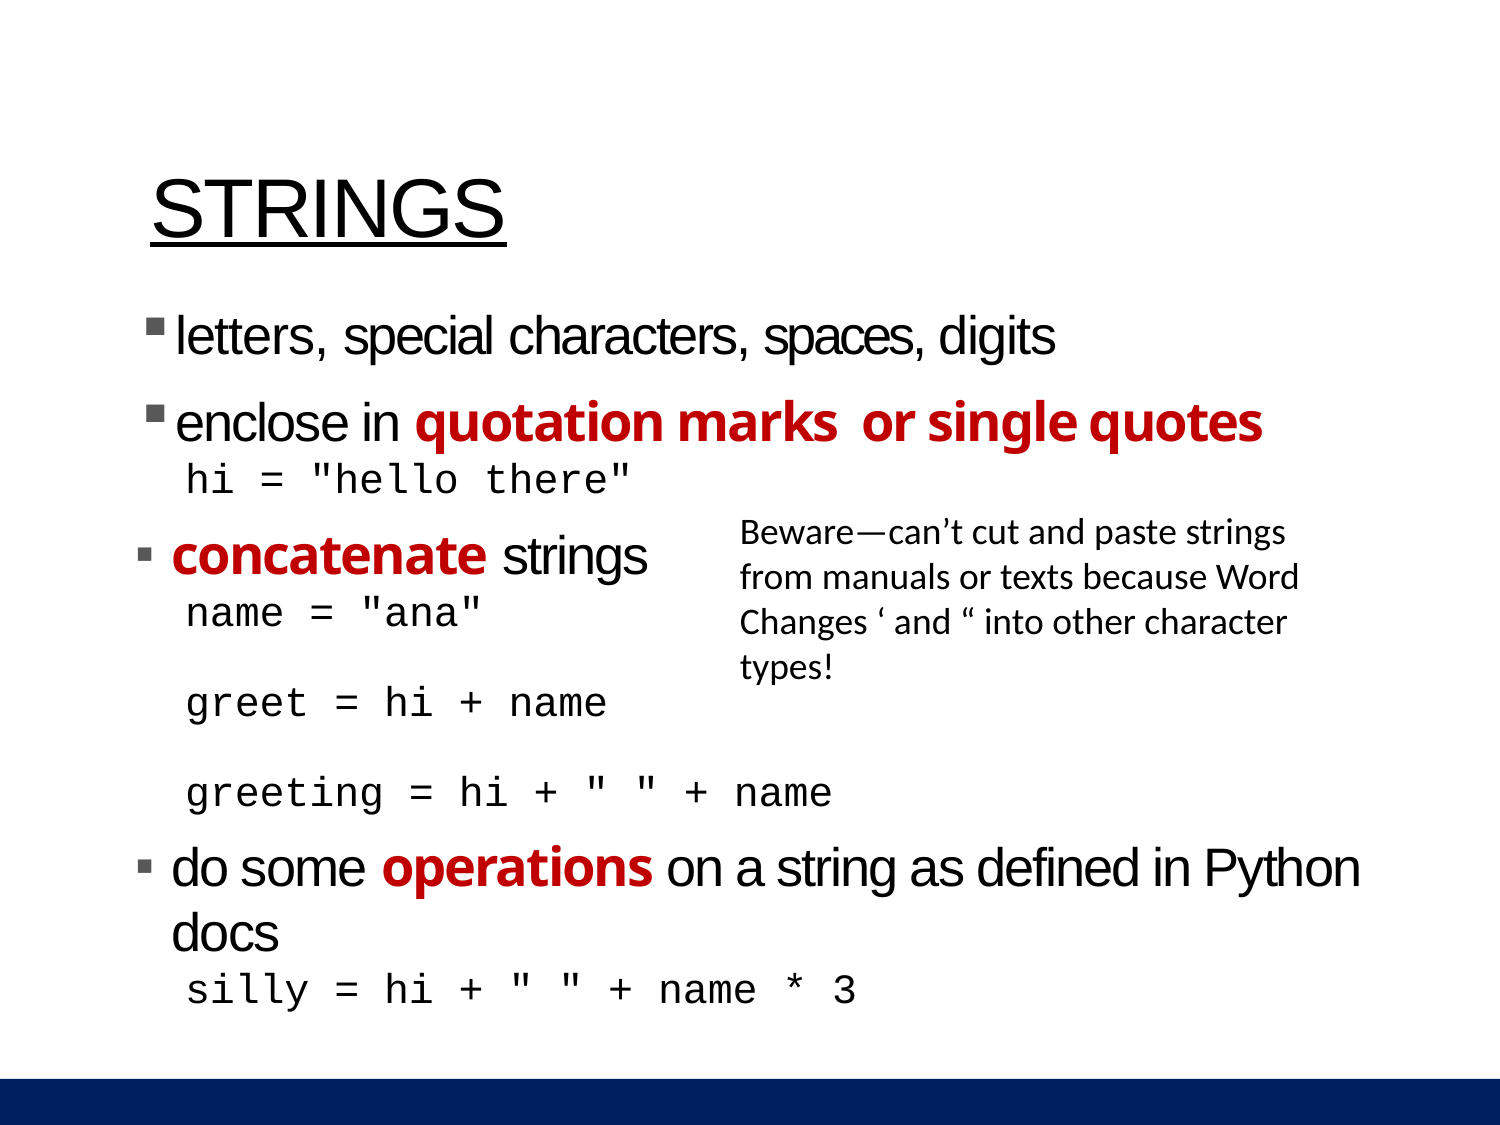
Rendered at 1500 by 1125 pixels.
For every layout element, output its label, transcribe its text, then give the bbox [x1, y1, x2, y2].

text_box Beware—can’t cut and paste strings from manuals or texts because Word Changes ‘ and “ into other character types! [724, 499, 1376, 695]
title STRINGS [124, 47, 1376, 375]
text_box letters, special characters, spaces, digits enclose in quotation marks or single quotes hi = "hello there" concatenate strings name = "ana" greet = hi + name greeting = hi + " " + name do some operations on a string as defined in Python docs silly = hi + " " + name * 3 [132, 275, 1436, 1012]
